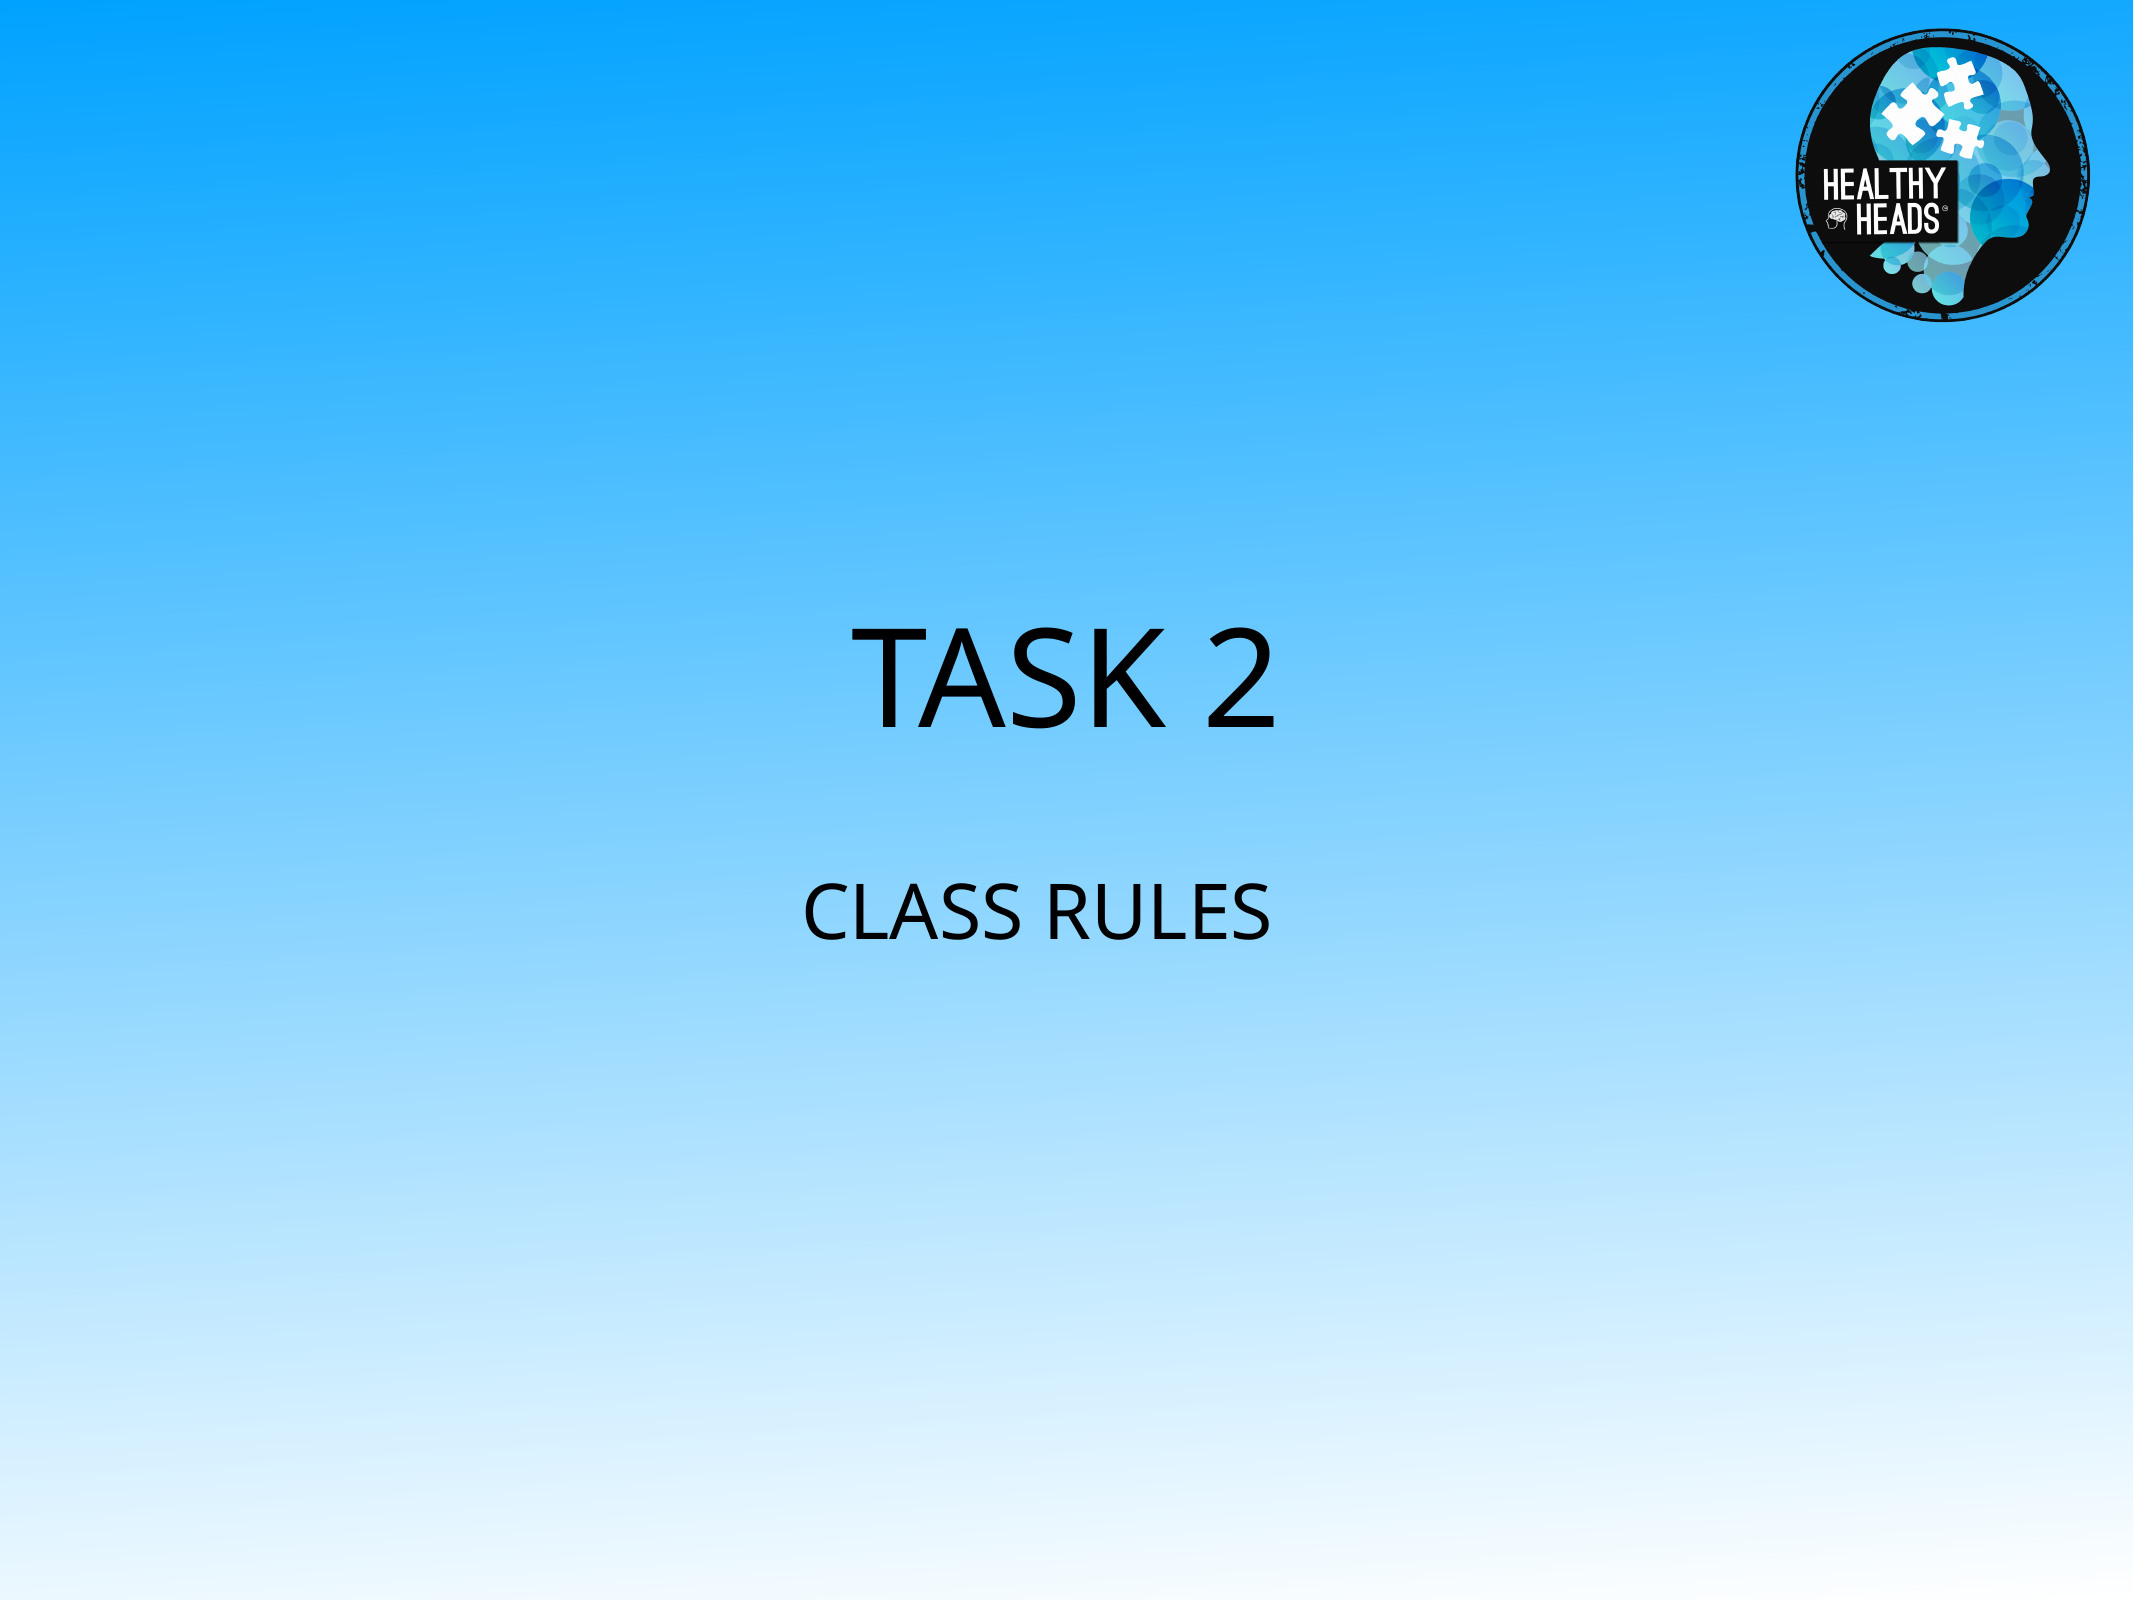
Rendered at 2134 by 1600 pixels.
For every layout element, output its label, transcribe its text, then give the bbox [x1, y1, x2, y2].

picture [1786, 14, 2102, 340]
title TASK 2 [665, 577, 1468, 764]
subtitle CLASS RULES [792, 853, 1342, 998]
